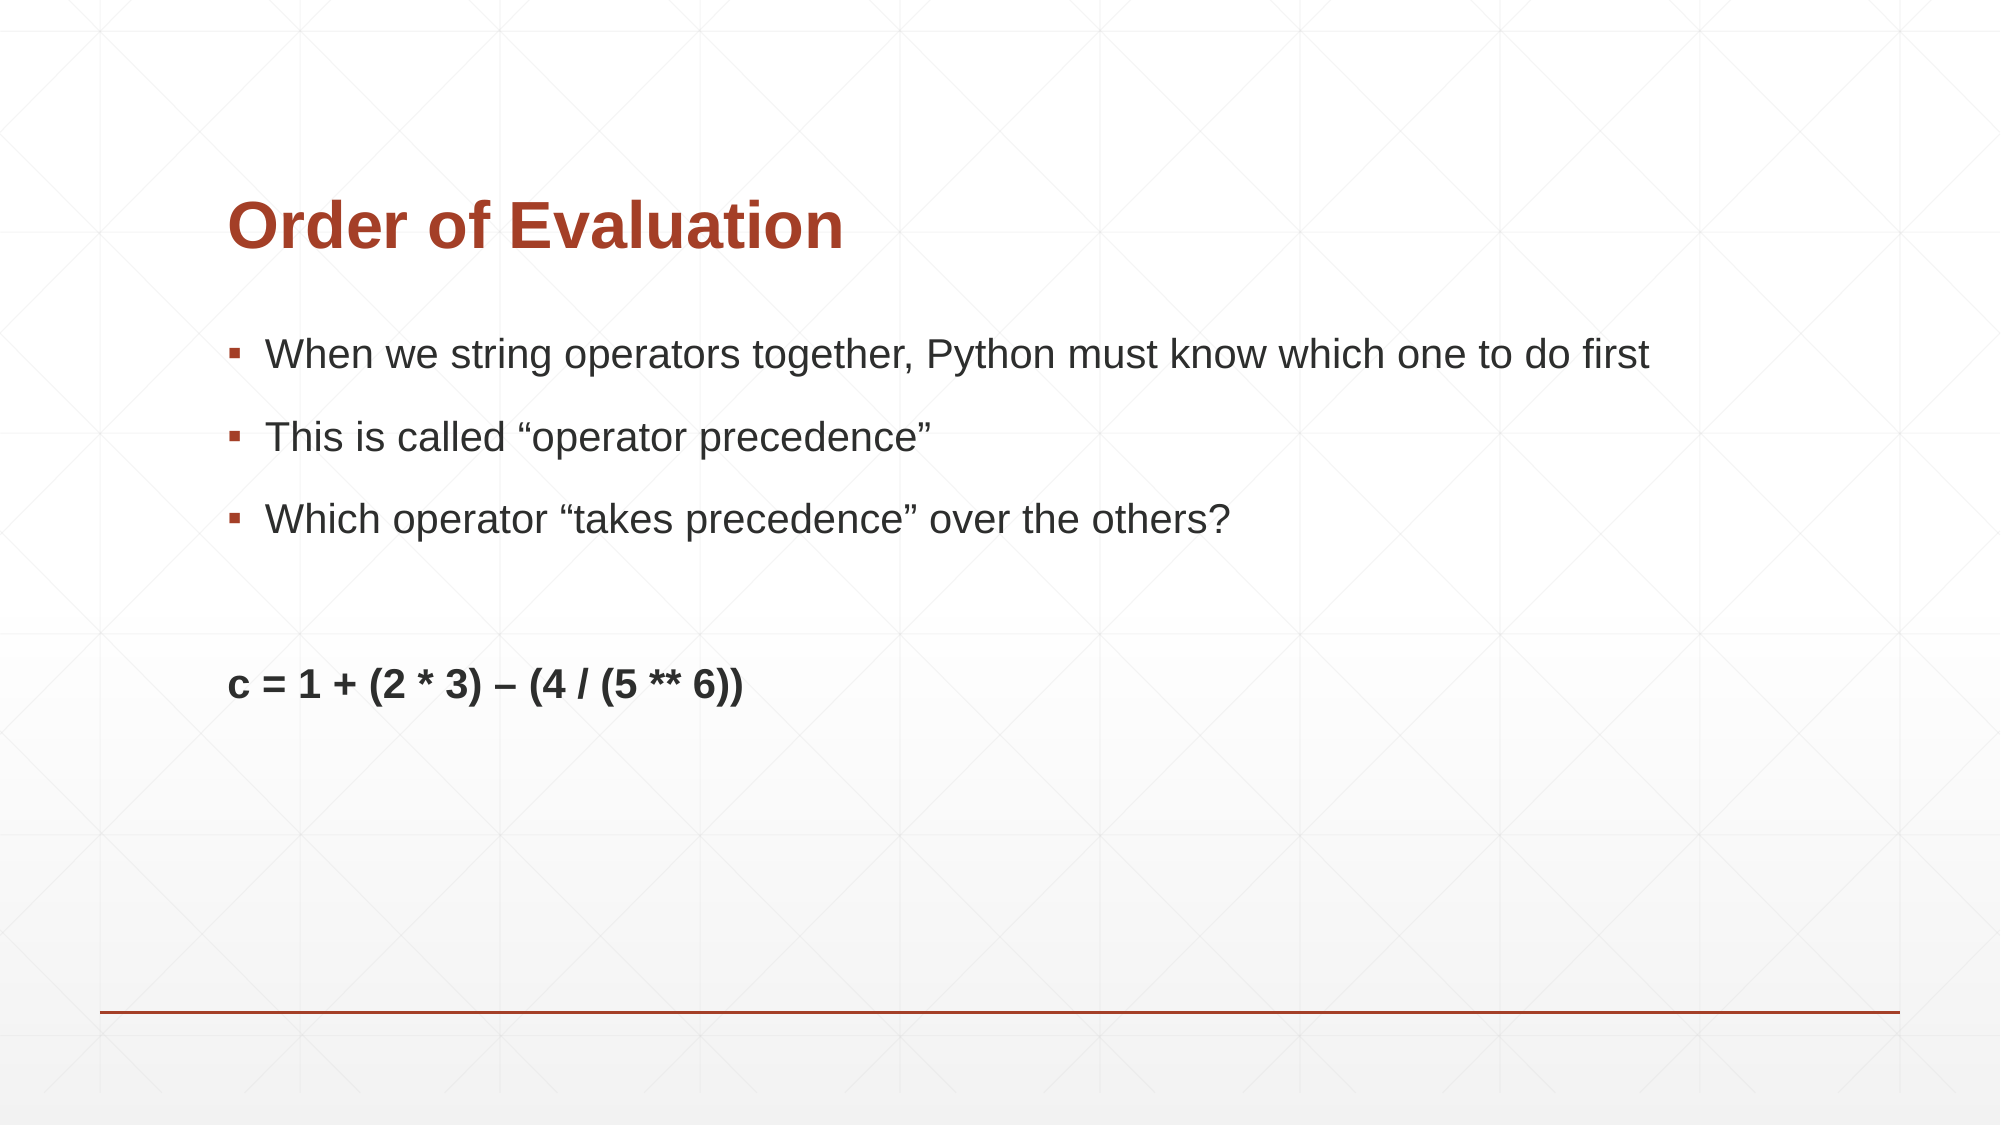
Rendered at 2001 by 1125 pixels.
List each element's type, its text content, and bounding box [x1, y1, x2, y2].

title Order of Evaluation [212, 82, 1788, 271]
list When we string operators together, Python must know which one to do first This is called “operator precedence” Which operator “takes precedence” over the others? c = 1 + (2 * 3) – (4 / (5 ** 6)) [212, 324, 1788, 950]
